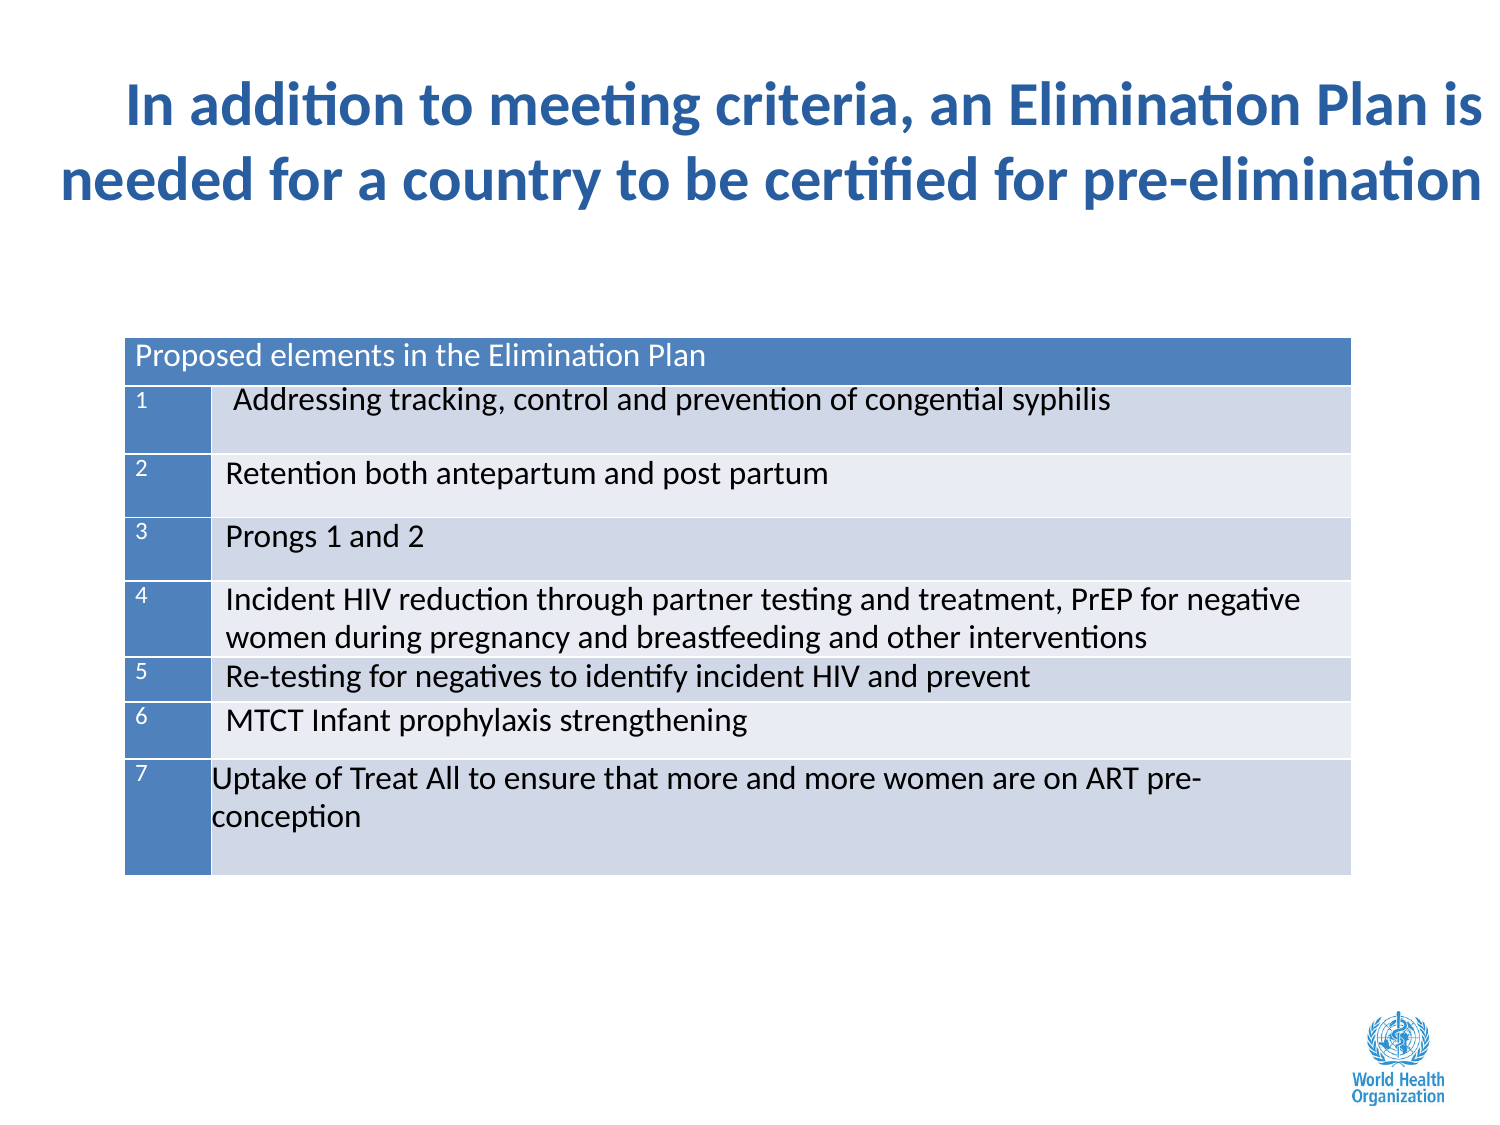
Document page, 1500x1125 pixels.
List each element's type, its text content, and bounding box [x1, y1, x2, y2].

table_cell 6 [125, 703, 211, 758]
table_cell Incident HIV reduction through partner testing and treatment, PrEP for negative women during pregnancy and breastfeeding and other interventions [212, 582, 1351, 656]
table_cell 3 [125, 518, 211, 580]
table_cell MTCT Infant prophylaxis strengthening [212, 703, 1351, 758]
table_cell 2 [125, 455, 211, 517]
table_cell 7 [125, 760, 211, 875]
table_cell Prongs 1 and 2 [212, 518, 1351, 580]
table_cell Re-testing for negatives to identify incident HIV and prevent [212, 658, 1351, 701]
table_cell 1 [125, 387, 211, 453]
picture [1352, 1011, 1444, 1106]
table_header Proposed elements in the Elimination Plan [125, 338, 1351, 385]
table_cell 4 [125, 582, 211, 656]
table_cell Addressing tracking, control and prevention of congential syphilis [212, 387, 1351, 453]
table_cell 5 [125, 658, 211, 701]
table_cell Uptake of Treat All to ensure that more and more women are on ART pre-conception [212, 760, 1351, 875]
table_cell Retention both antepartum and post partum [212, 455, 1351, 517]
text_box In addition to meeting criteria, an Elimination Plan is needed for a country to be certified for pre-elimination [0, 55, 1500, 259]
